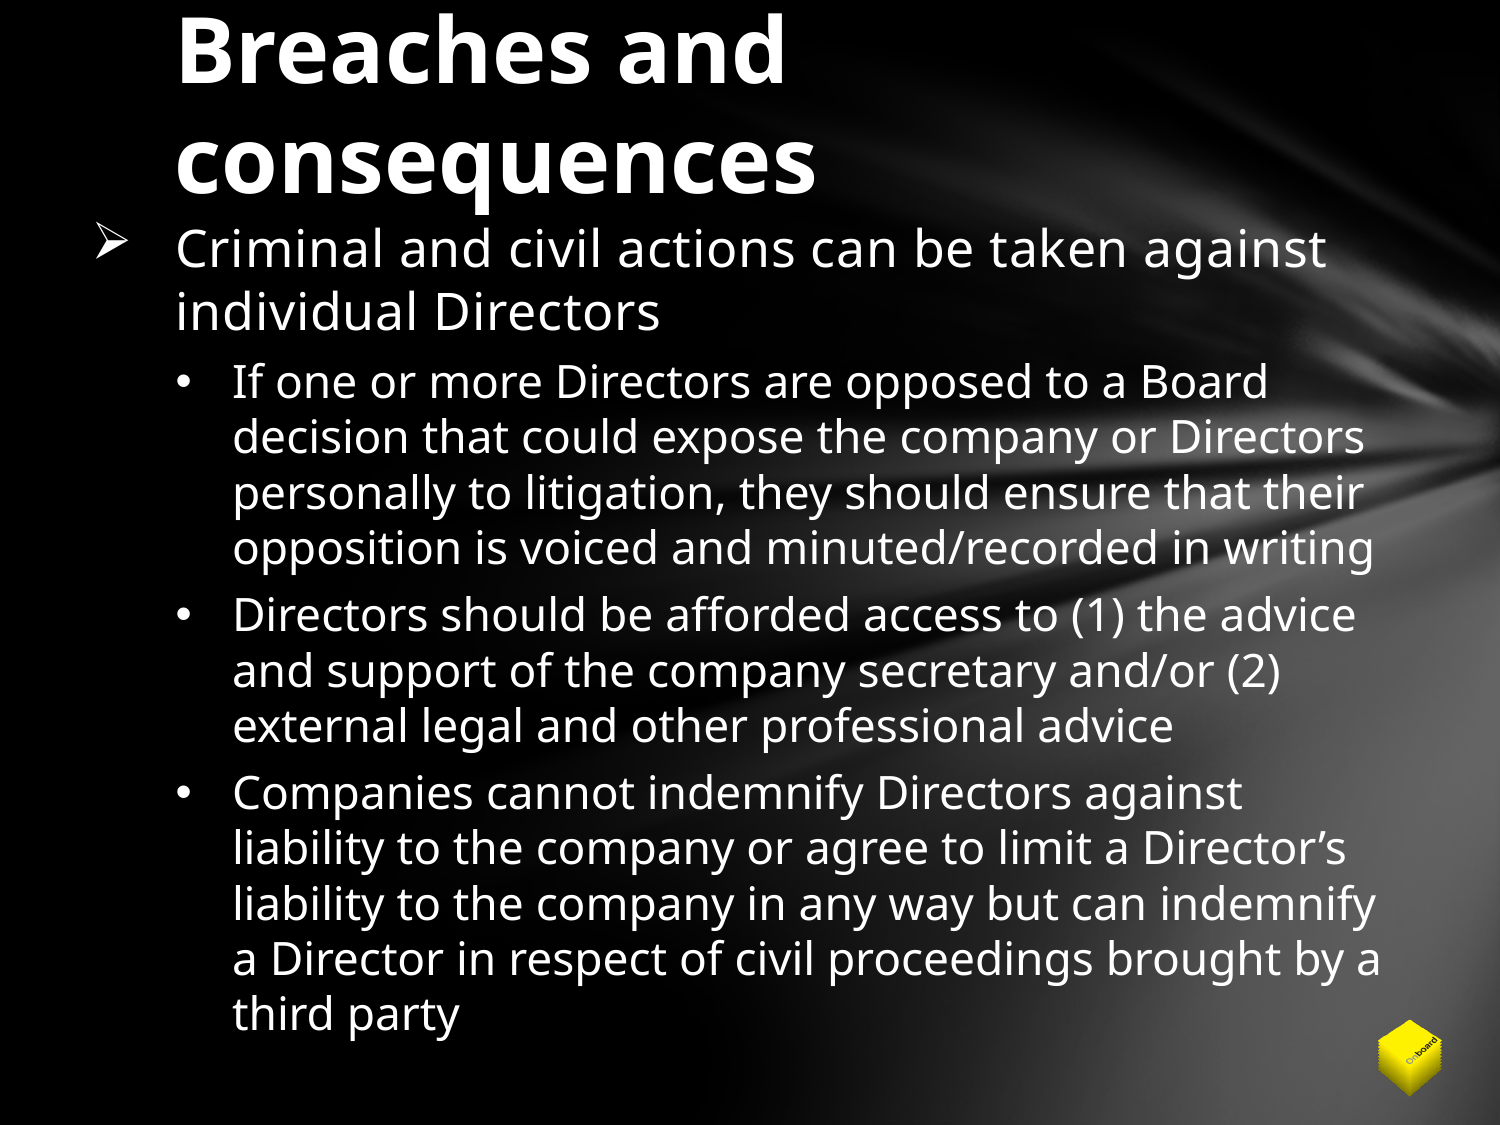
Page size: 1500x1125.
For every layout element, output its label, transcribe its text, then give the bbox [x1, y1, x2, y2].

title Breaches and consequences [159, 31, 1459, 173]
list Criminal and civil actions can be taken against individual Directors If one or more Directors are opposed to a Board decision that could expose the company or Directors personally to litigation, they should ensure that their opposition is voiced and minuted/recorded in writing Directors should be afforded access to (1) the advice and support of the company secretary and/or (2) external legal and other professional advice Companies cannot indemnify Directors against liability to the company or agree to limit a Director’s liability to the company in any way but can indemnify a Director in respect of civil proceedings brought by a third party [76, 208, 1412, 1124]
picture [1363, 1011, 1453, 1100]
